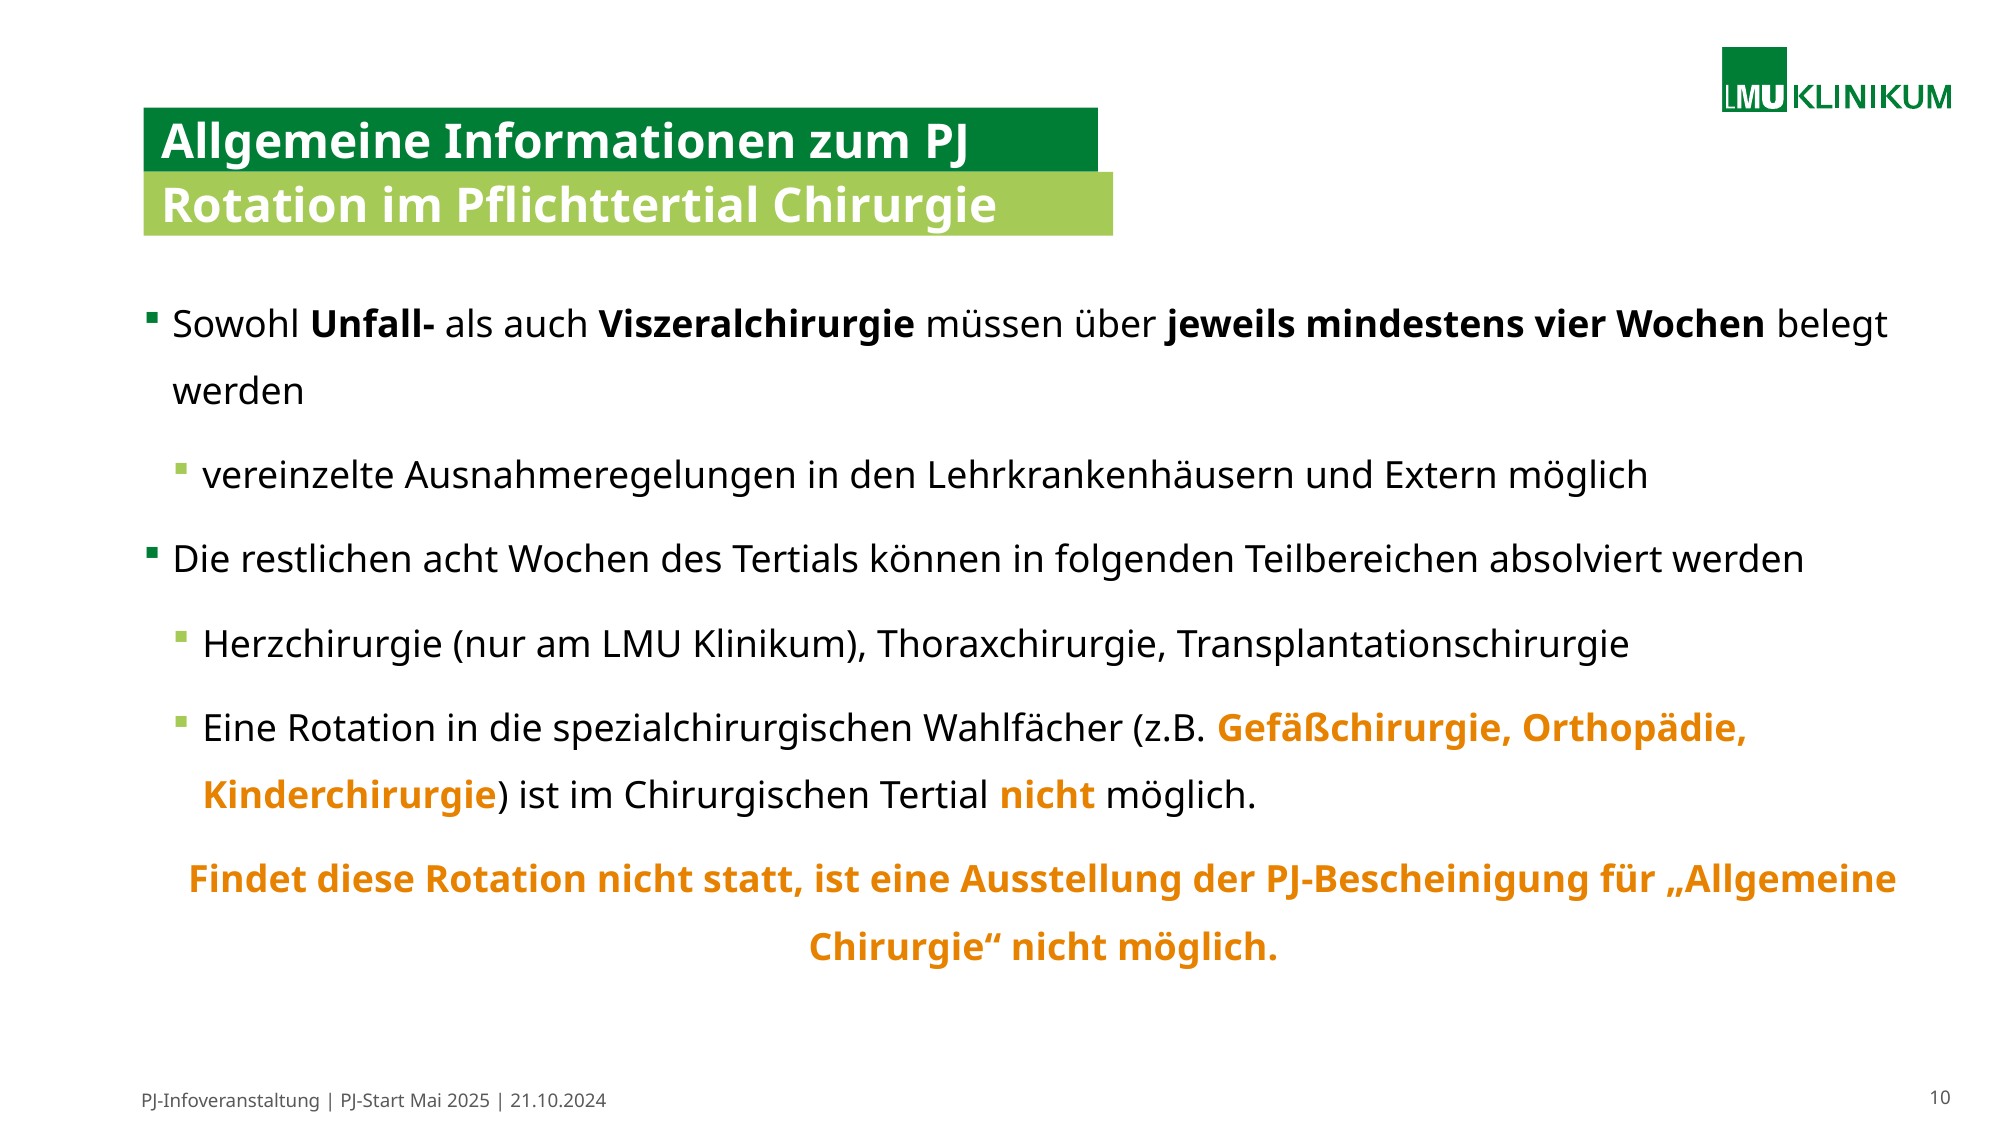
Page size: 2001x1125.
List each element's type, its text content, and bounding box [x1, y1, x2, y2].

title Allgemeine Informationen zum PJ [143, 107, 1098, 171]
slide_number 10 [1791, 1082, 1951, 1112]
footer PJ-Infoveranstaltung | PJ-Start Mai 2025 | 21.10.2024 [141, 1082, 1720, 1112]
list Sowohl Unfall- als auch Viszeralchirurgie müssen über jeweils mindestens vier Wochen belegt werden vereinzelte Ausnahmeregelungen in den Lehrkrankenhäusern und Extern möglich Die restlichen acht Wochen des Tertials können in folgenden Teilbereichen absolviert werden Herzchirurgie (nur am LMU Klinikum), Thoraxchirurgie, Transplantationschirurgie Eine Rotation in die spezialchirurgischen Wahlfächer (z.B. Gefäßchirurgie, Orthopädie, Kinderchirurgie) ist im Chirurgischen Tertial nicht möglich. Findet diese Rotation nicht statt, ist eine Ausstellung der PJ-Bescheinigung für „Allgemeine Chirurgie“ nicht möglich. [143, 277, 1916, 1041]
list Rotation im Pflichttertial Chirurgie [143, 171, 1114, 236]
